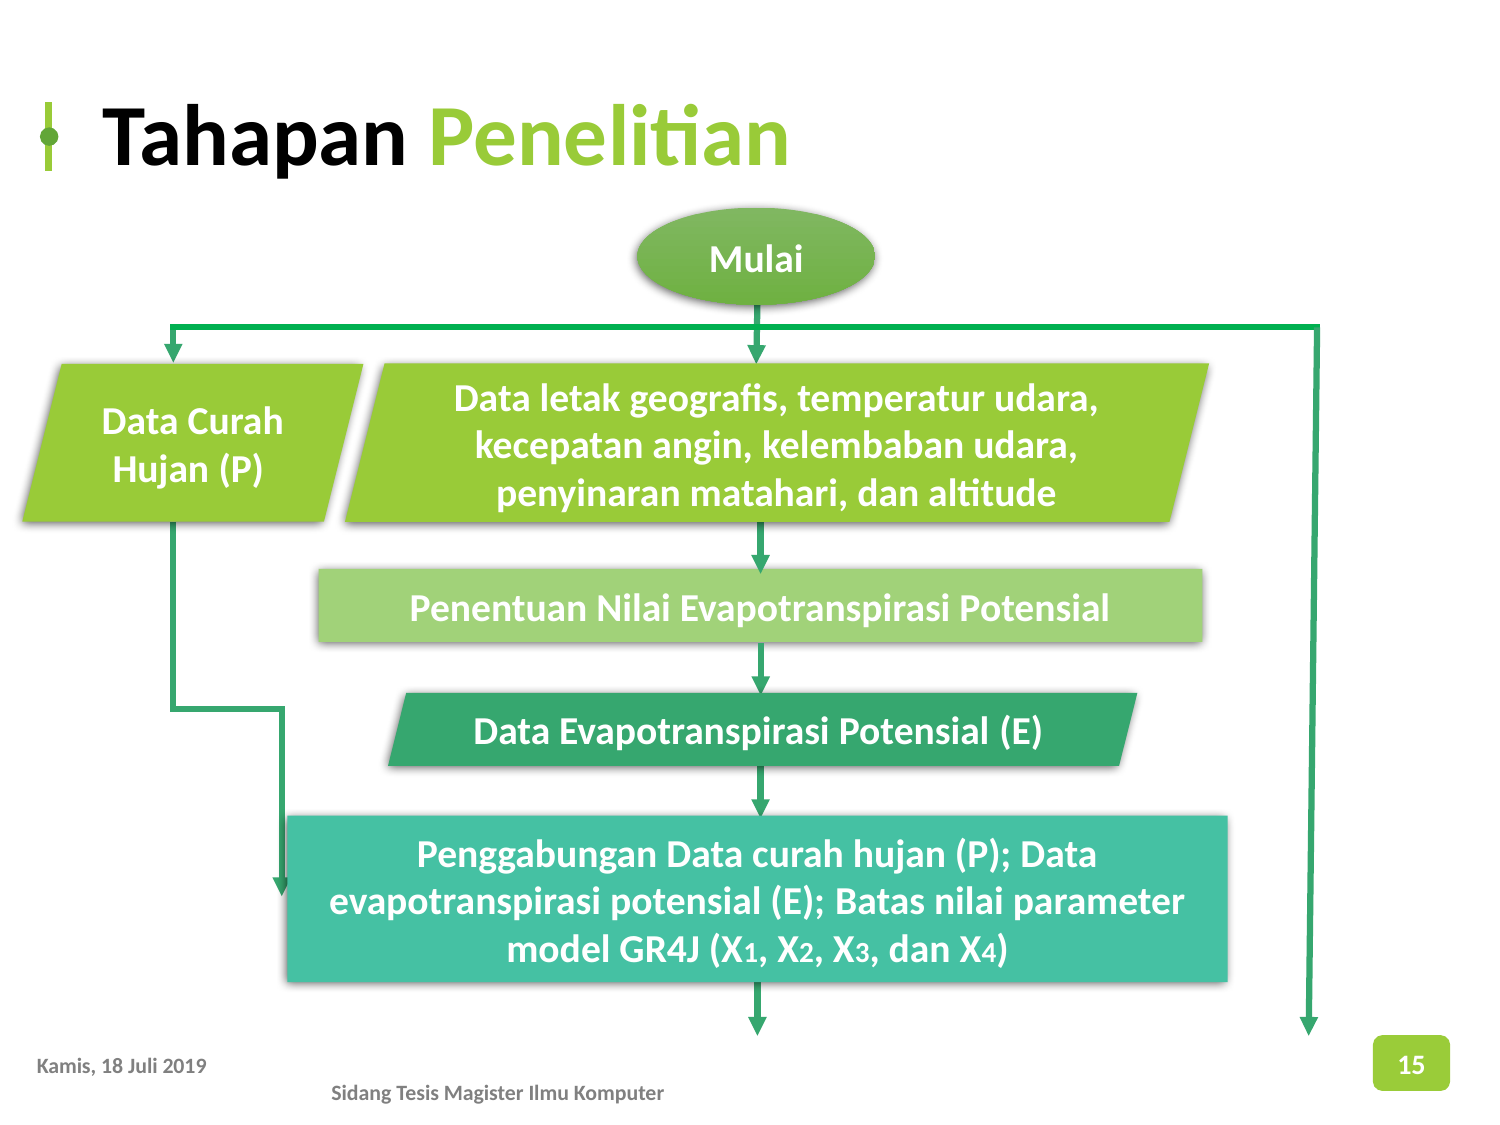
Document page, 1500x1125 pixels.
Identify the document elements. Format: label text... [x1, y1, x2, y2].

text_box 15 [1373, 1035, 1451, 1082]
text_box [40, 103, 58, 170]
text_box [22, 207, 1321, 1036]
text_box Tahapan Penelitian [87, 82, 1450, 193]
text_box Kamis, 18 Juli 2019 Sidang Tesis Magister Ilmu Komputer [22, 1044, 1450, 1112]
